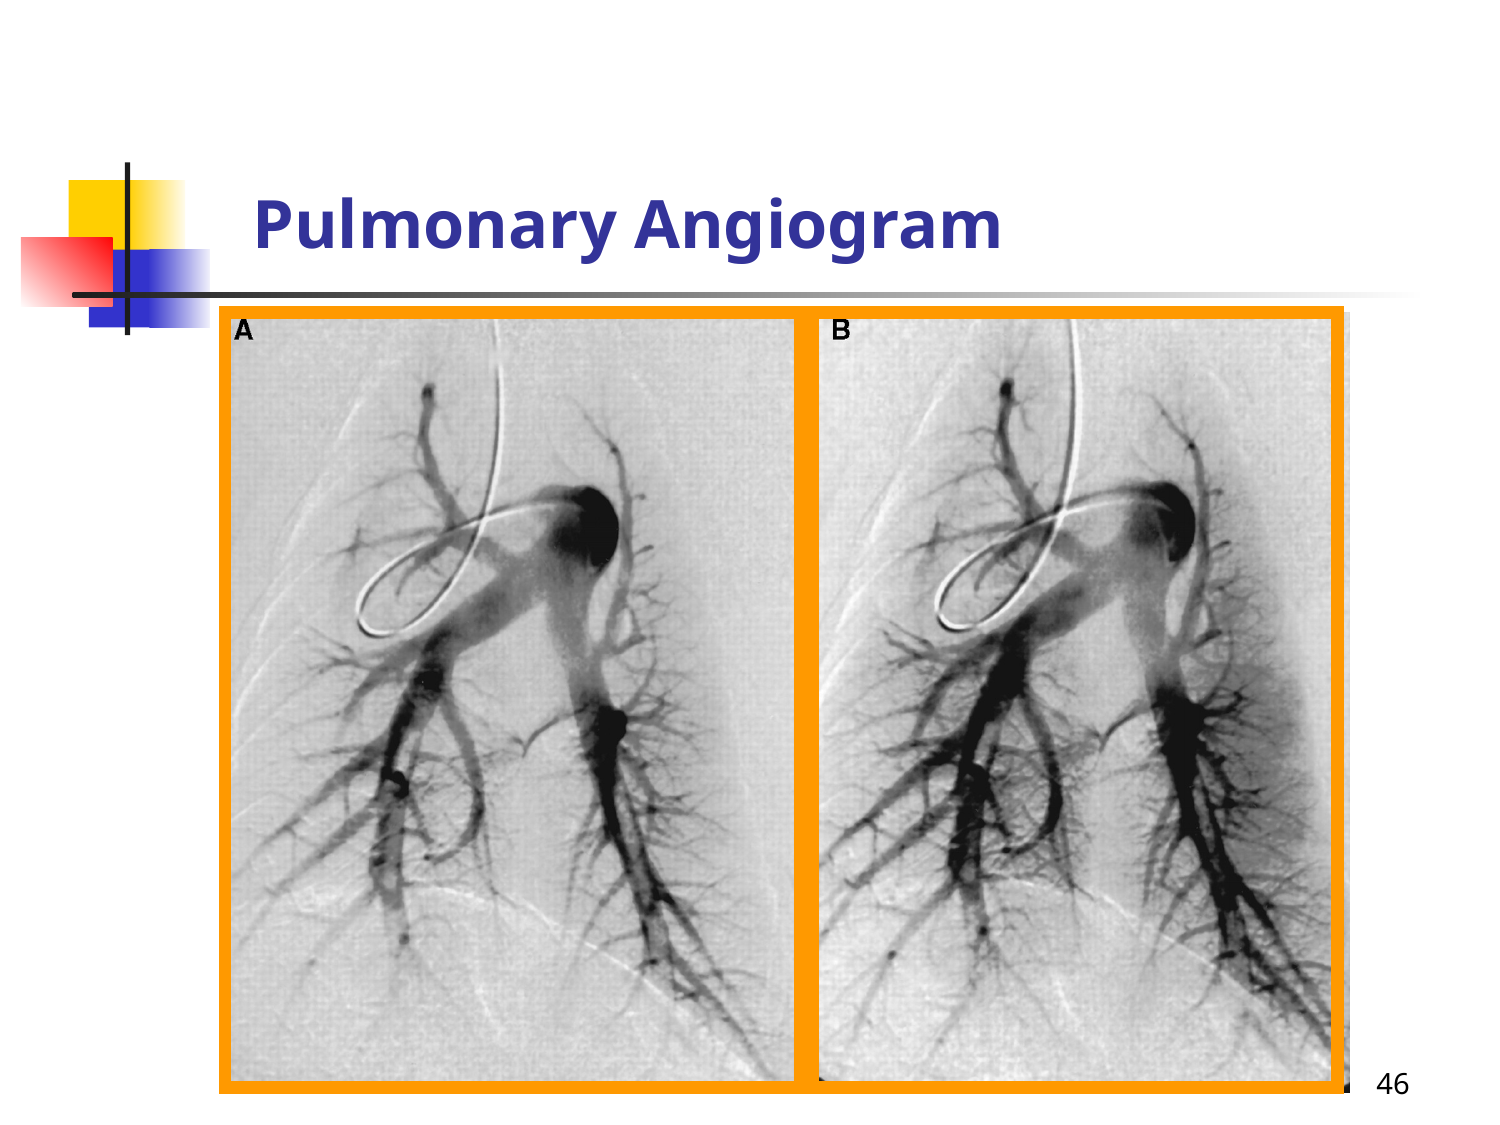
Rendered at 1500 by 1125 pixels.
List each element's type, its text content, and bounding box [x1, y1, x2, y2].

picture [224, 312, 1351, 1093]
slide_number 46 [1112, 1037, 1426, 1113]
text_box Pulmonary Angiogram [237, 174, 1388, 270]
